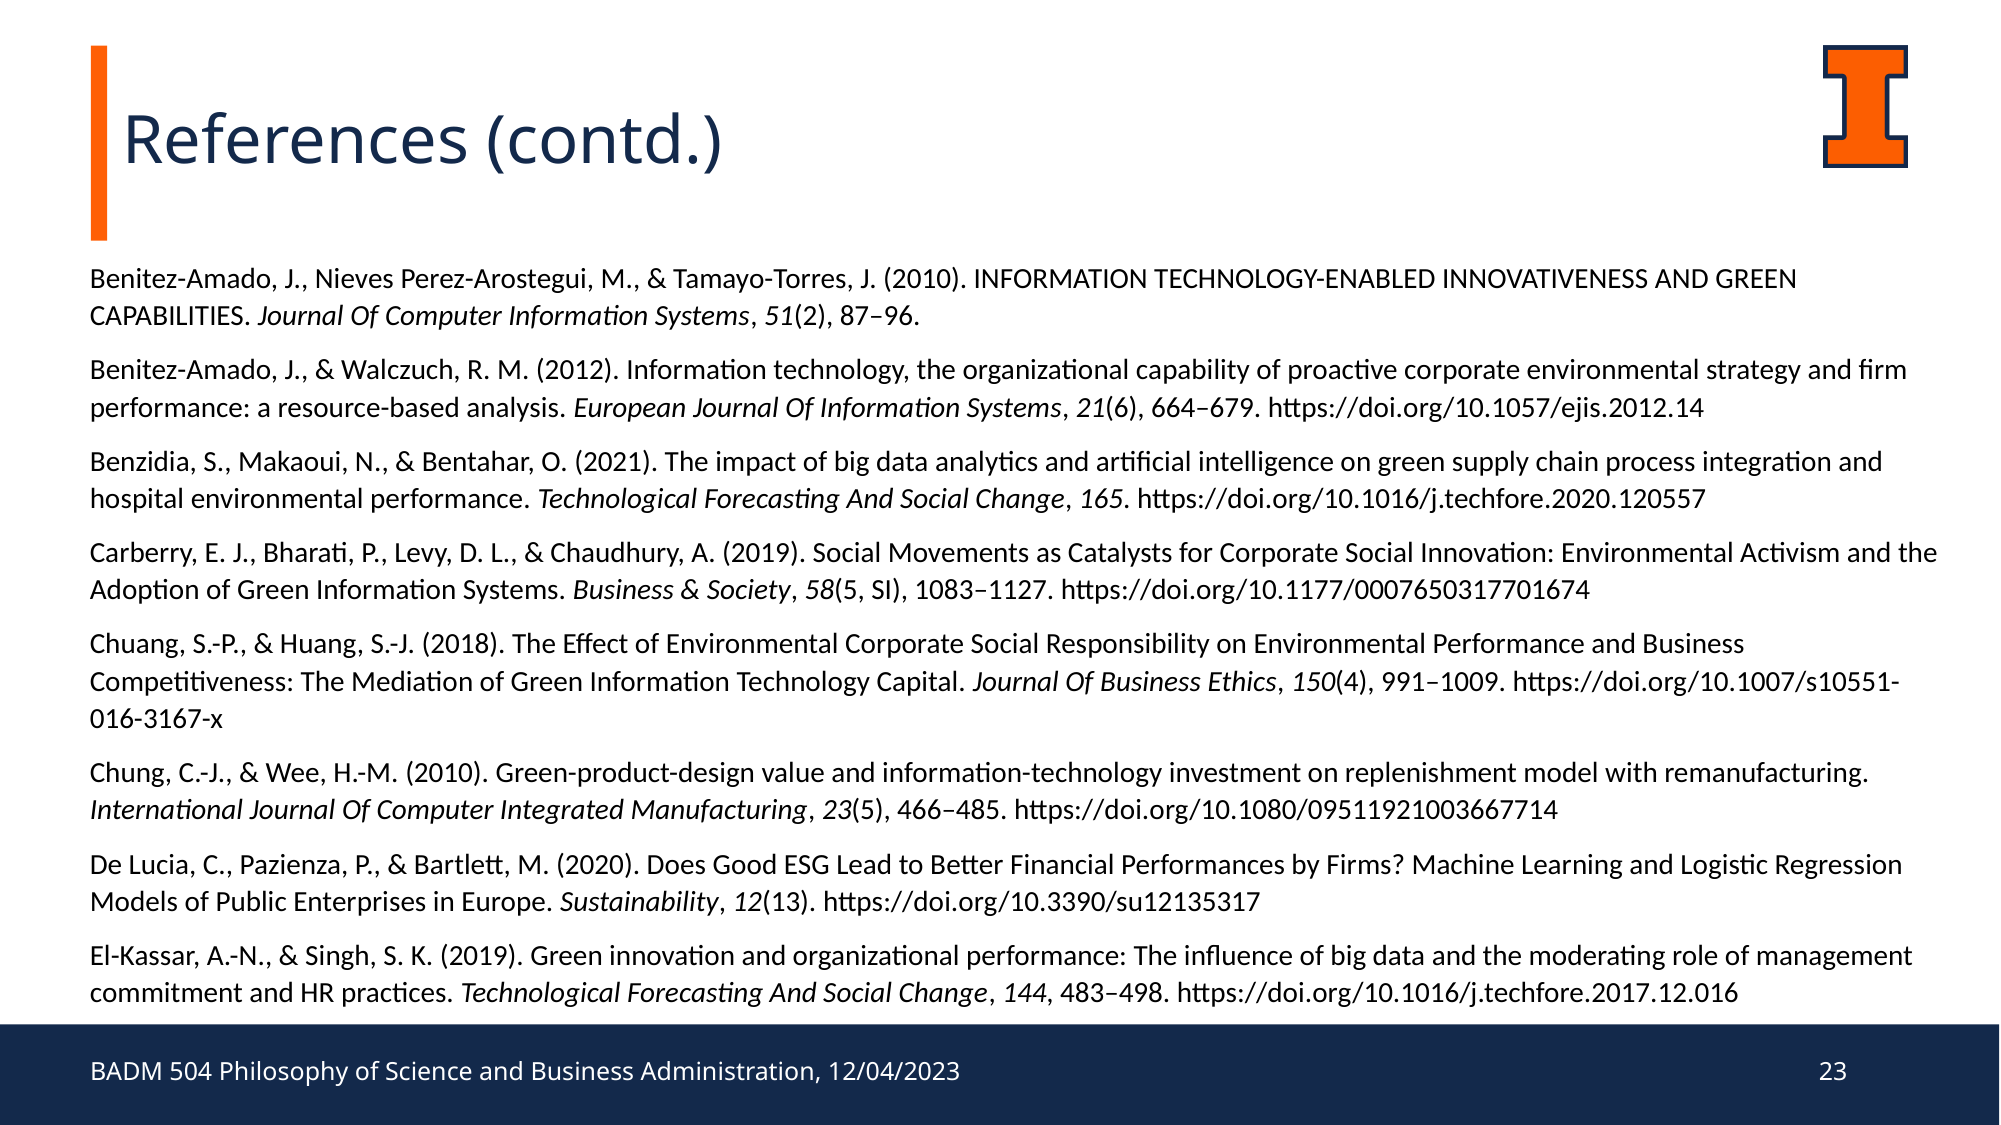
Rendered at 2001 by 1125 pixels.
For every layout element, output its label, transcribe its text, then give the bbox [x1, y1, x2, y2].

list BADM 504 Philosophy of Science and Business Administration, 12/04/2023 [75, 1042, 1412, 1103]
text_box Benitez-Amado, J., Nieves Perez-Arostegui, M., & Tamayo-Torres, J. (2010). INFORMATION TECHNOLOGY-ENABLED INNOVATIVENESS AND GREEN CAPABILITIES. Journal Of Computer Information Systems, 51(2), 87–96. Benitez-Amado, J., & Walczuch, R. M. (2012). Information technology, the organizational capability of proactive corporate environmental strategy and firm performance: a resource-based analysis. European Journal Of Information Systems, 21(6), 664–679. https://doi.org/10.1057/ejis.2012.14 Benzidia, S., Makaoui, N., & Bentahar, O. (2021). The impact of big data analytics and artificial intelligence on green supply chain process integration and hospital environmental performance. Technological Forecasting And Social Change, 165. https://doi.org/10.1016/j.techfore.2020.120557 Carberry, E. J., Bharati, P., Levy, D. L., & Chaudhury, A. (2019). Social Movements as Catalysts for Corporate Social Innovation: Environmental Activism and the Adoption of Green Information Systems. Business & Society, 58(5, SI), 1083–1127. https://doi.org/10.1177/0007650317701674 Chuang, S.-P., & Huang, S.-J. (2018). The Effect of Environmental Corporate Social Responsibility on Environmental Performance and Business Competitiveness: The Mediation of Green Information Technology Capital. Journal Of Business Ethics, 150(4), 991–1009. https://doi.org/10.1007/s10551-016-3167-x Chung, C.-J., & Wee, H.-M. (2010). Green-product-design value and information-technology investment on replenishment model with remanufacturing. International Journal Of Computer Integrated Manufacturing, 23(5), 466–485. https://doi.org/10.1080/09511921003667714 De Lucia, C., Pazienza, P., & Bartlett, M. (2020). Does Good ESG Lead to Better Financial Performances by Firms? Machine Learning and Logistic Regression Models of Public Enterprises in Europe. Sustainability, 12(13). https://doi.org/10.3390/su12135317 El-Kassar, A.-N., & Singh, S. K. (2019). Green innovation and organizational performance: The influence of big data and the moderating role of management commitment and HR practices. Technological Forecasting And Social Change, 144, 483–498. https://doi.org/10.1016/j.techfore.2017.12.016 [74, 249, 1956, 1016]
picture [1823, 45, 1908, 168]
list References (contd.) [107, 39, 1809, 235]
slide_number 23 [1412, 1042, 1863, 1103]
